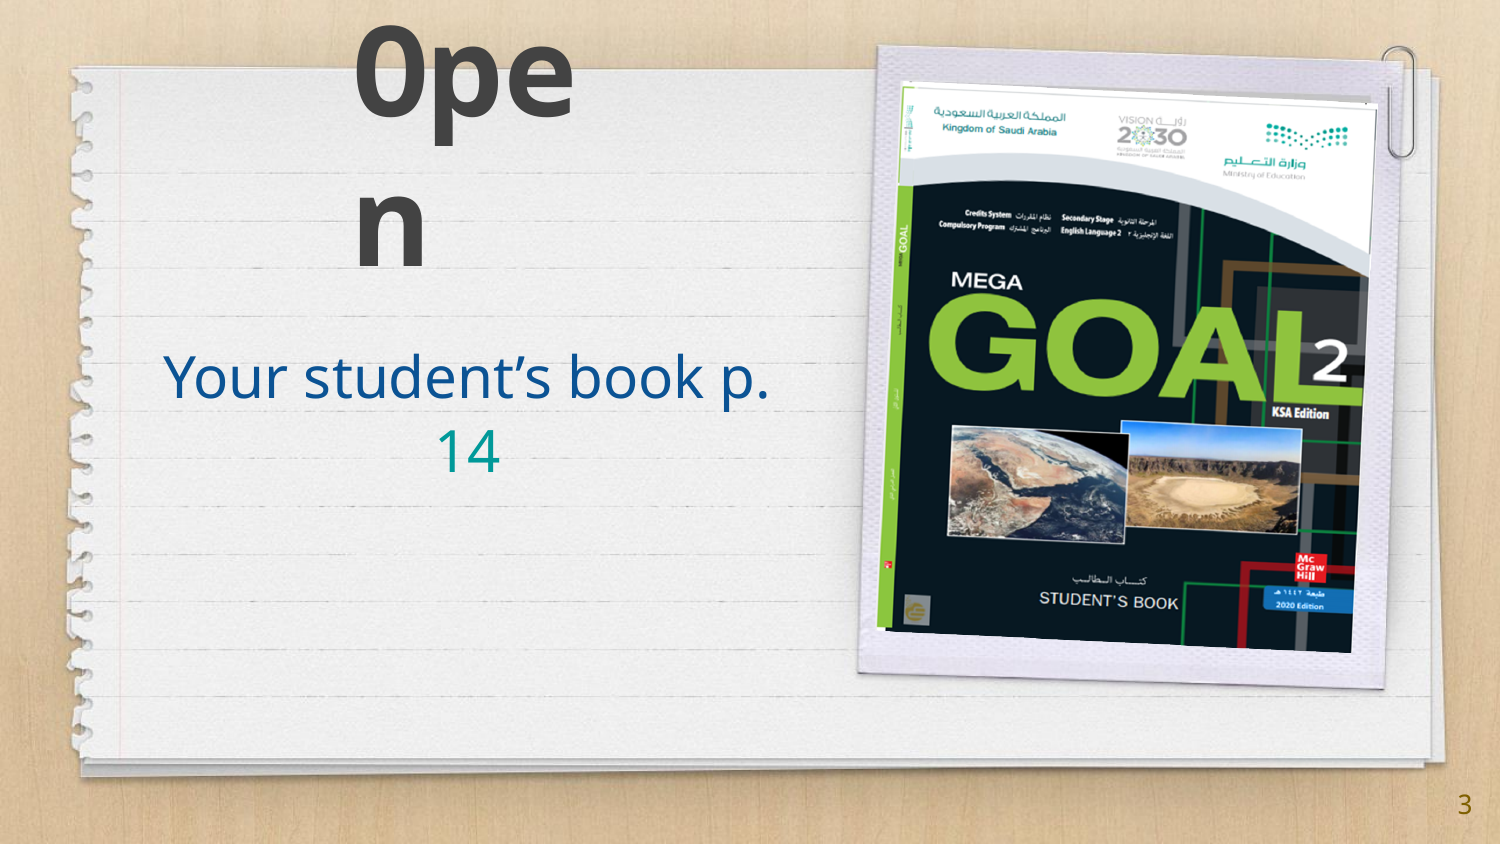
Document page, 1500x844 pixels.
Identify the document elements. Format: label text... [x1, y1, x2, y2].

slide_number 3 [1429, 767, 1500, 844]
title Open [338, 165, 664, 306]
picture [0, 0, 1500, 844]
list Your student’s book p. 14 [142, 320, 793, 575]
